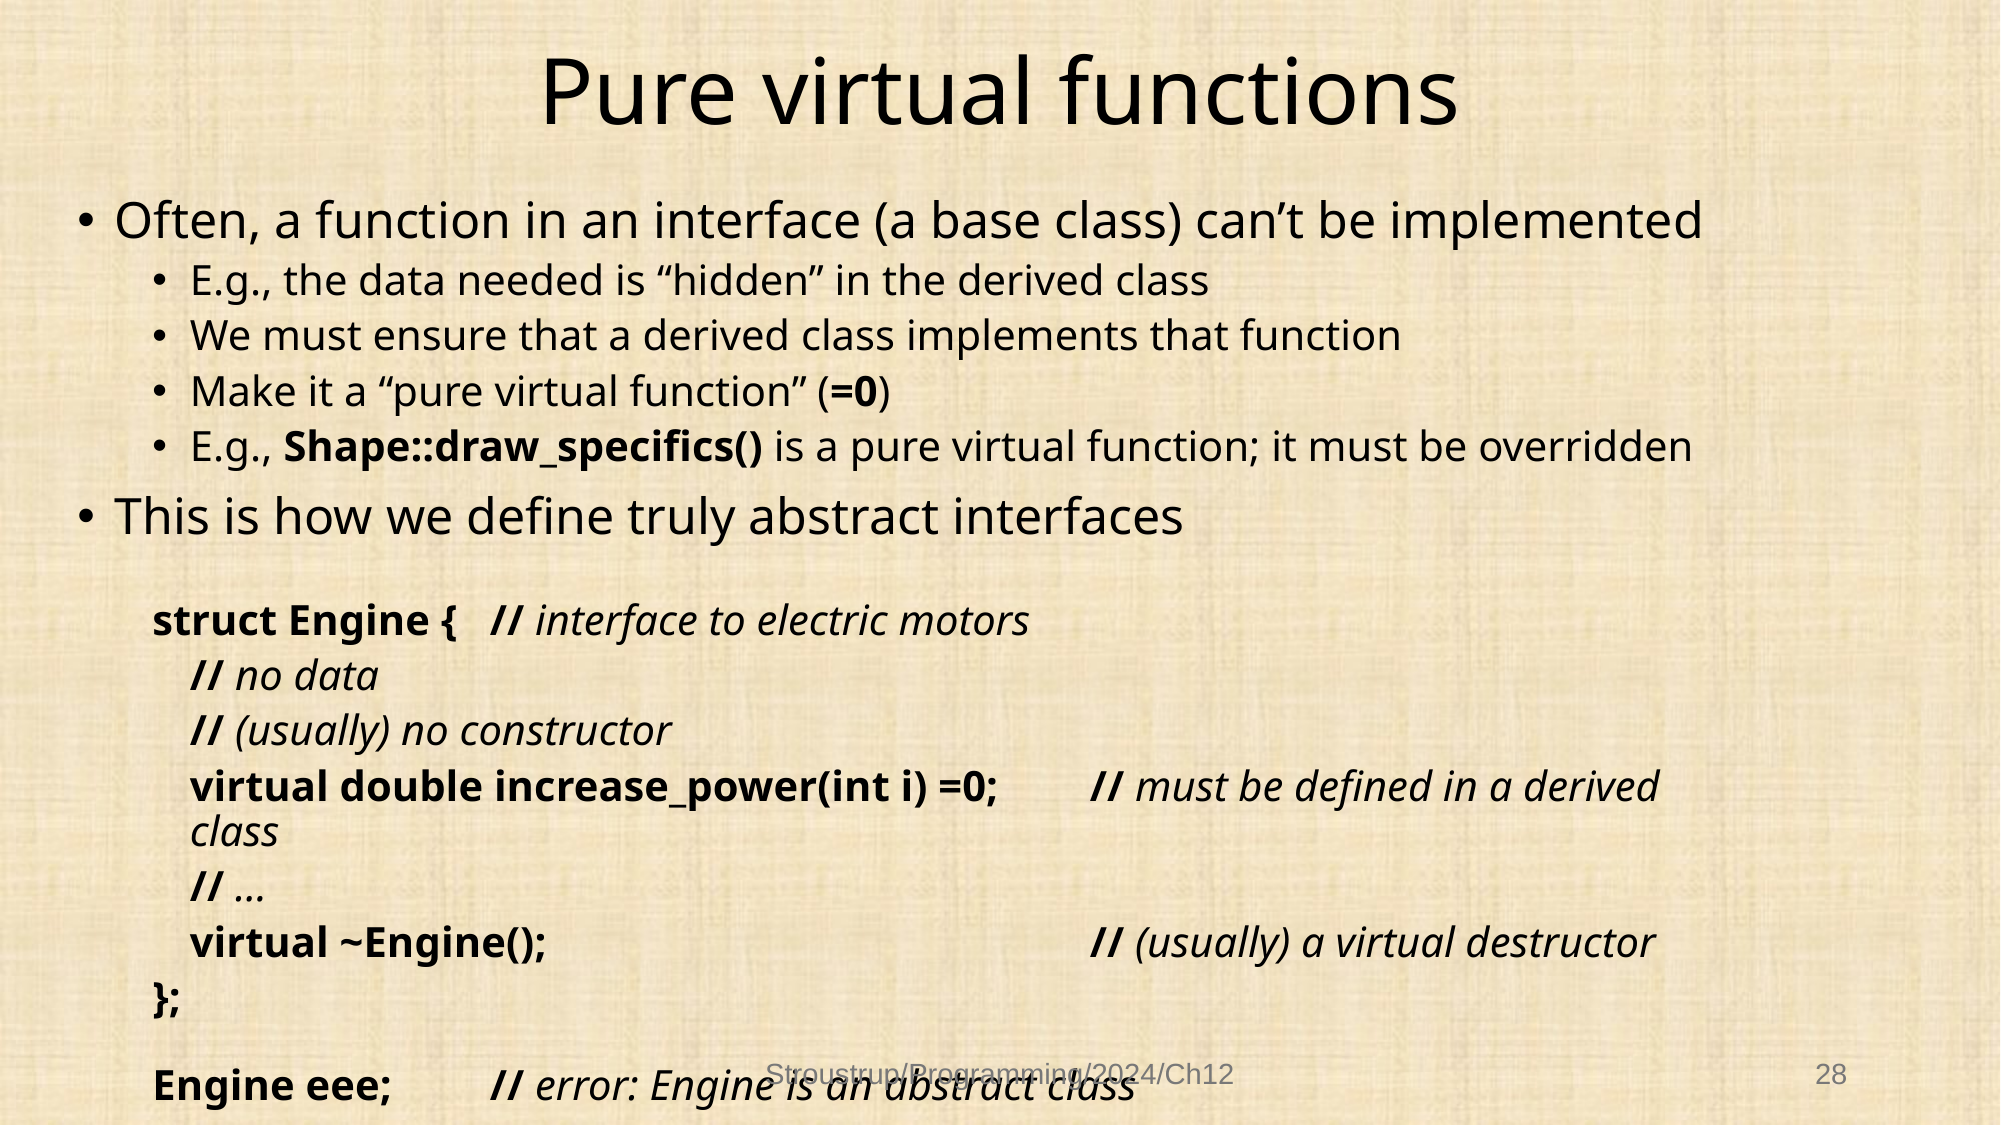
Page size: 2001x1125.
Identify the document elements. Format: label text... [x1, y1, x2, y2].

footer Stroustrup/Programming/2024/Ch12 [662, 1042, 1338, 1103]
slide_number 28 [1412, 1042, 1863, 1103]
picture [0, 0, 2001, 1125]
list Often, a function in an interface (a base class) can’t be implemented E.g., the data needed is “hidden” in the derived class We must ensure that a derived class implements that function Make it a “pure virtual function” (=0) E.g., Shape::draw_specifics() is a pure virtual function; it must be overridden This is how we define truly abstract interfaces struct Engine { // interface to electric motors // no data // (usually) no constructor virtual double increase_power(int i) =0; // must be defined in a derived class // … virtual ~Engine(); // (usually) a virtual destructor }; Engine eee; // error: Engine is an abstract class [62, 187, 1725, 1045]
title Pure virtual functions [137, 37, 1863, 153]
